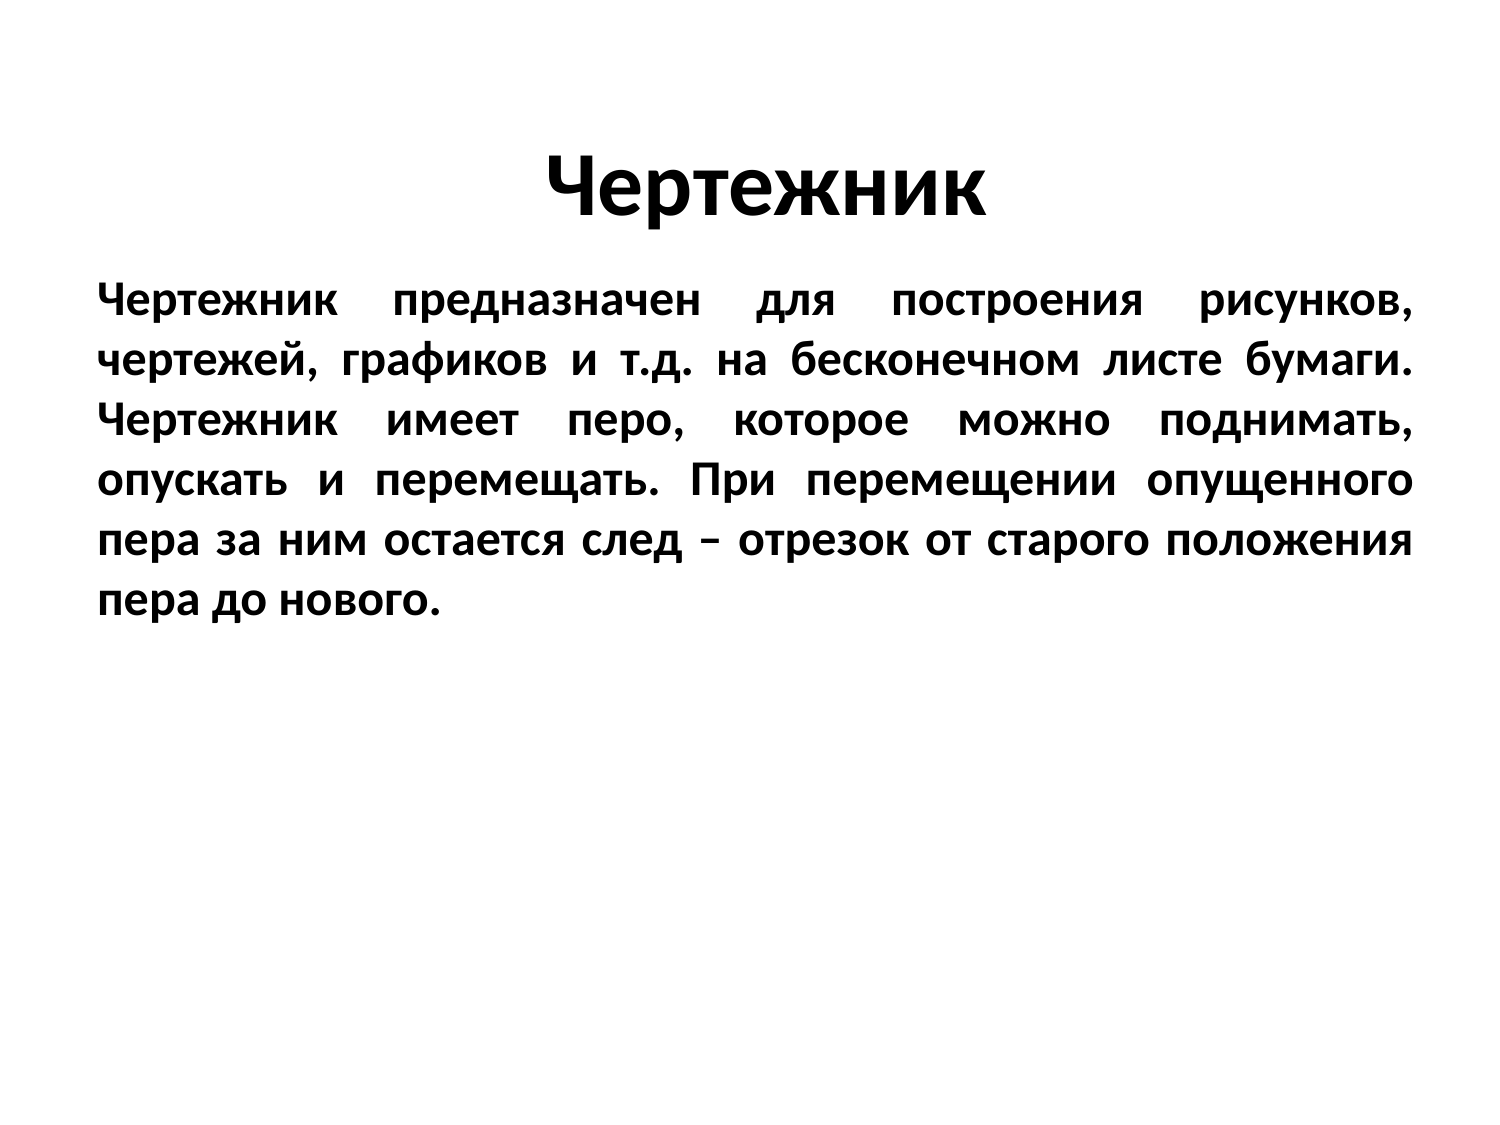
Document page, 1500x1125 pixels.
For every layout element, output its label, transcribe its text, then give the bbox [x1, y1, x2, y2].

subtitle Чертежник предназначен для построения рисунков, чертежей, графиков и т.д. на бесконечном листе бумаги. Чертежник имеет перо, которое можно поднимать, опускать и перемещать. При перемещении опущенного пера за ним остается след – отрезок от старого положения пера до нового. [82, 257, 1430, 546]
title Чертежник [128, 58, 1404, 257]
